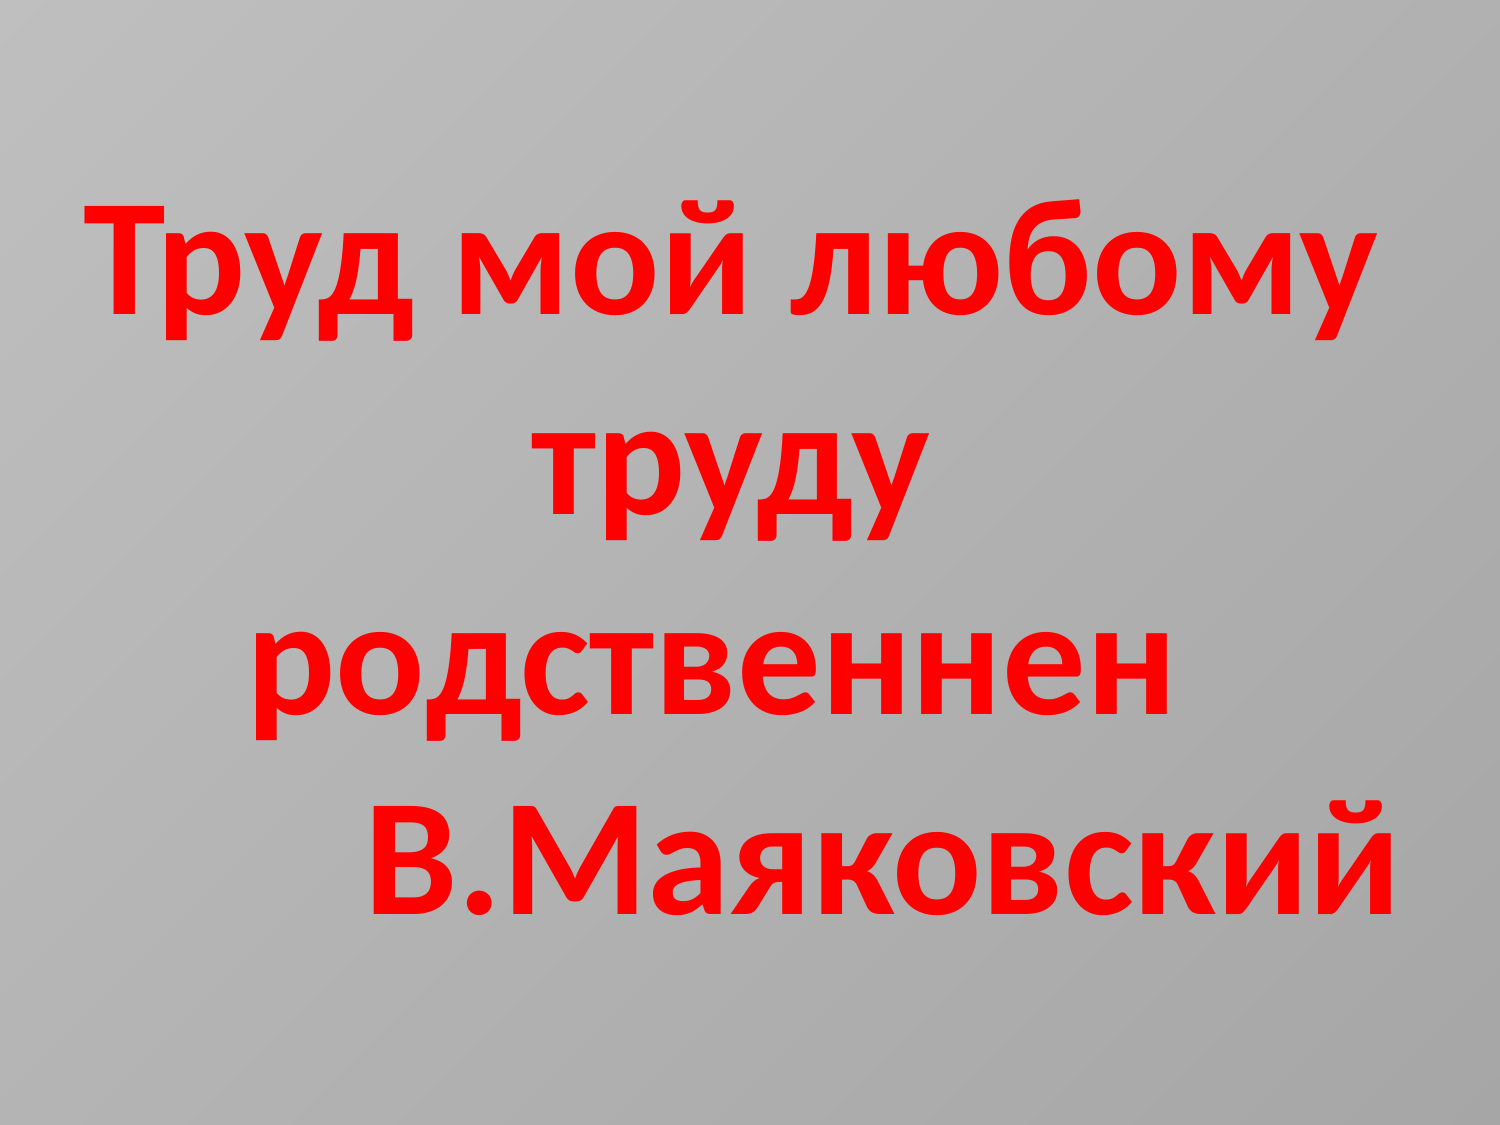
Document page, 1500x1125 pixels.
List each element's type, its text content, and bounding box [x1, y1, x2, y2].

text_box Труд мой любому труду родственнен В.Маяковский [44, 140, 1418, 956]
